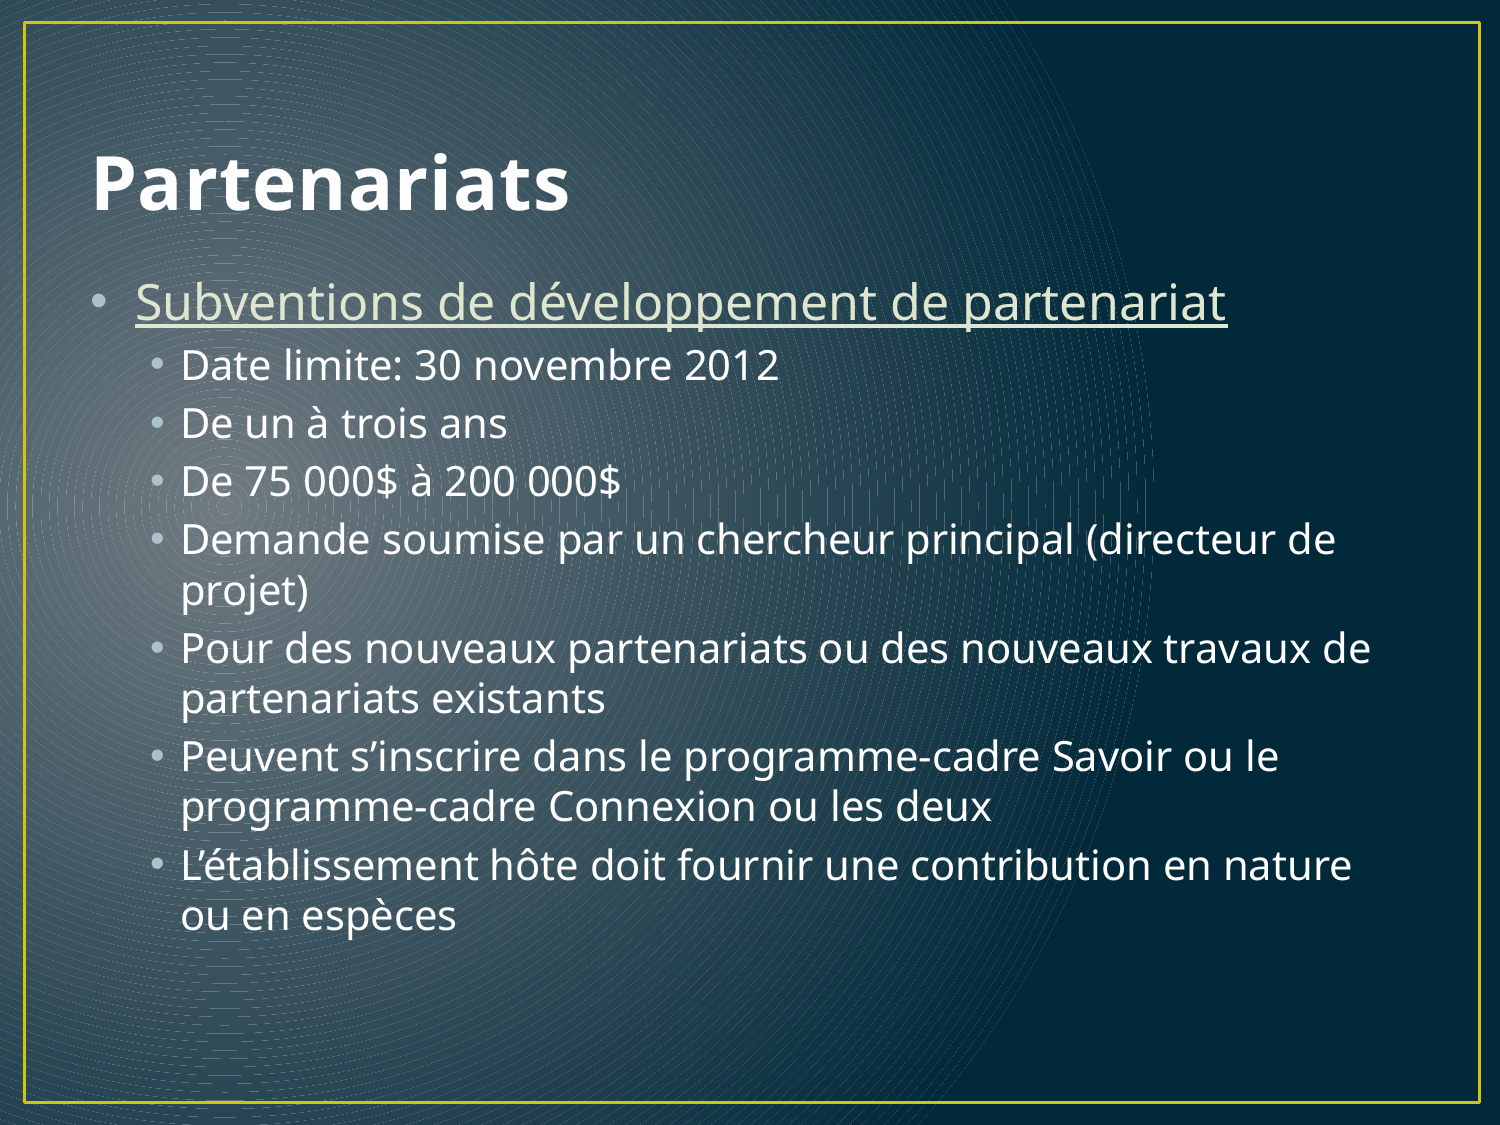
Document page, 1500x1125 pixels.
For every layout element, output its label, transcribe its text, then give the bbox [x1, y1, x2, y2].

list Subventions de développement de partenariat Date limite: 30 novembre 2012 De un à trois ans De 75 000$ à 200 000$ Demande soumise par un chercheur principal (directeur de projet) Pour des nouveaux partenariats ou des nouveaux travaux de partenariats existants Peuvent s’inscrire dans le programme-cadre Savoir ou le programme-cadre Connexion ou les deux L’établissement hôte doit fournir une contribution en nature ou en espèces [75, 262, 1425, 1005]
title Partenariats [75, 45, 1425, 233]
